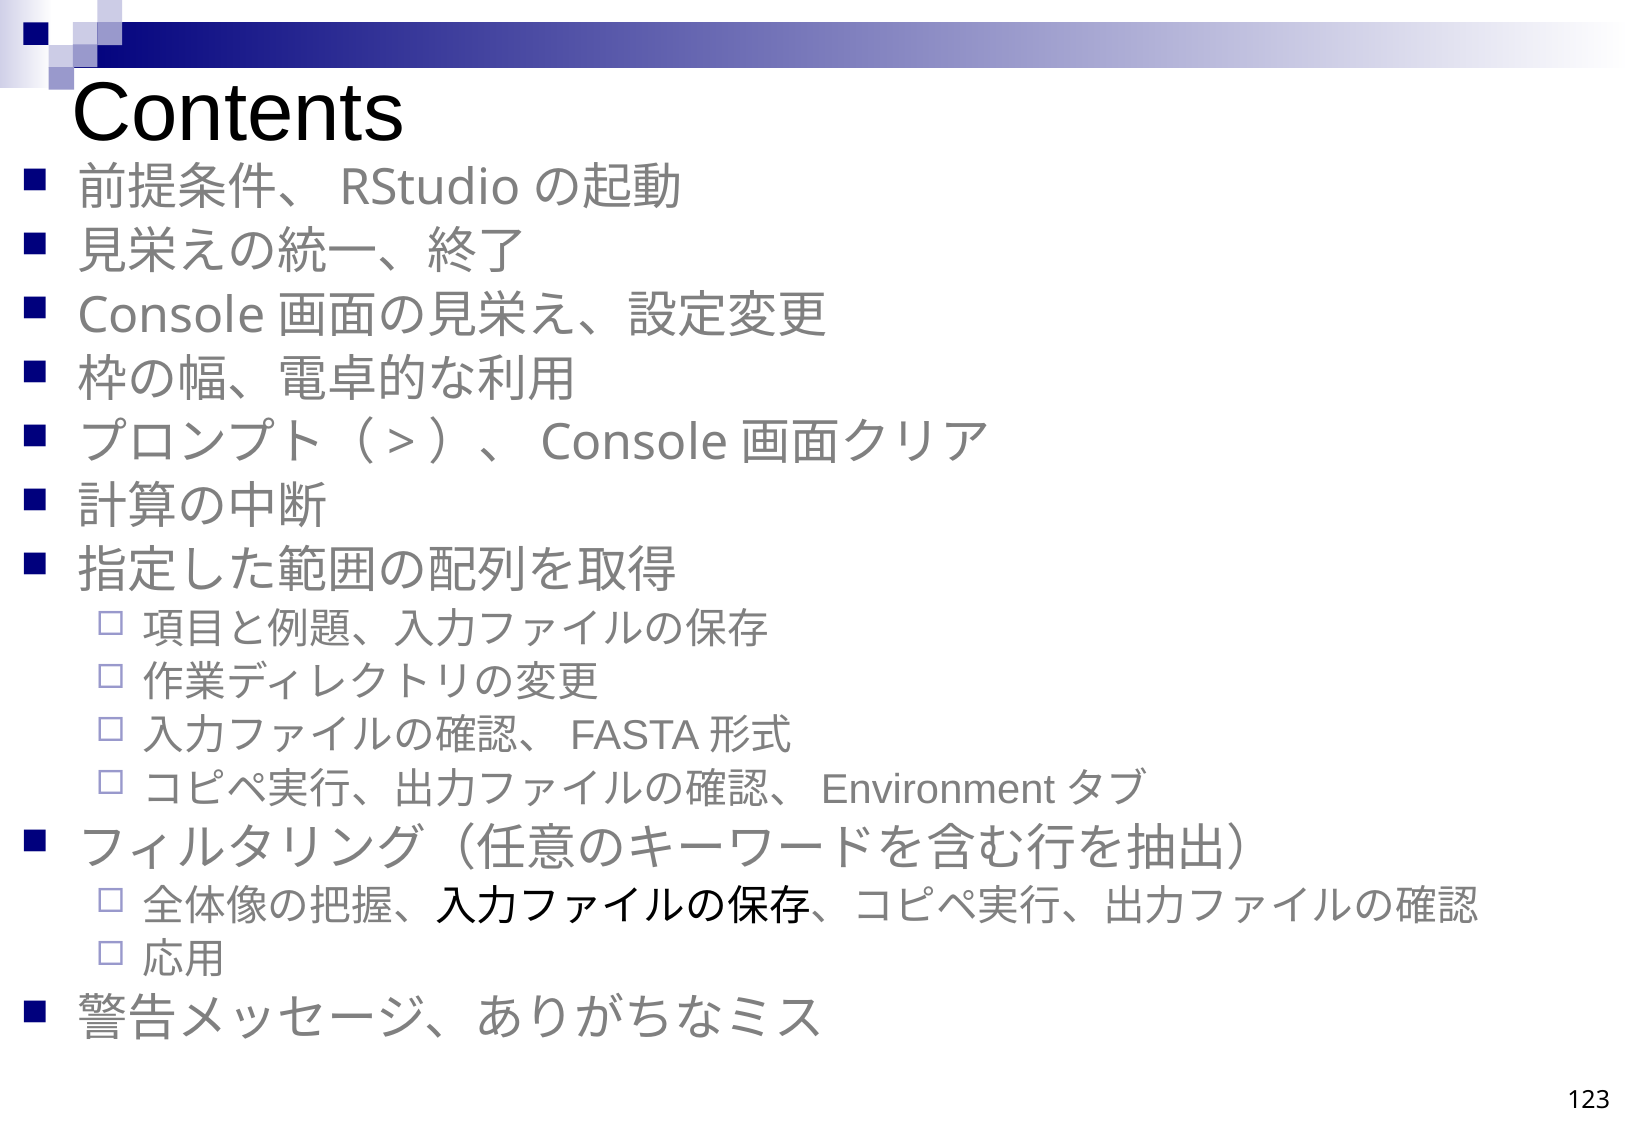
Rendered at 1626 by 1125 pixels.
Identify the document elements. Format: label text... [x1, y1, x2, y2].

title Contents [56, 30, 1568, 153]
slide_number 123 [1245, 1049, 1625, 1125]
list 前提条件、RStudioの起動 見栄えの統一、終了 Console画面の見栄え、設定変更 枠の幅、電卓的な利用 プロンプト（>）、Console画面クリア 計算の中断 指定した範囲の配列を取得 項目と例題、入力ファイルの保存 作業ディレクトリの変更 入力ファイルの確認、FASTA形式 コピペ実行、出力ファイルの確認、Environmentタブ フィルタリング（任意のキーワードを含む行を抽出） 全体像の把握、入力ファイルの保存、コピペ実行、出力ファイルの確認 応用 警告メッセージ、ありがちなミス [5, 153, 1616, 1095]
